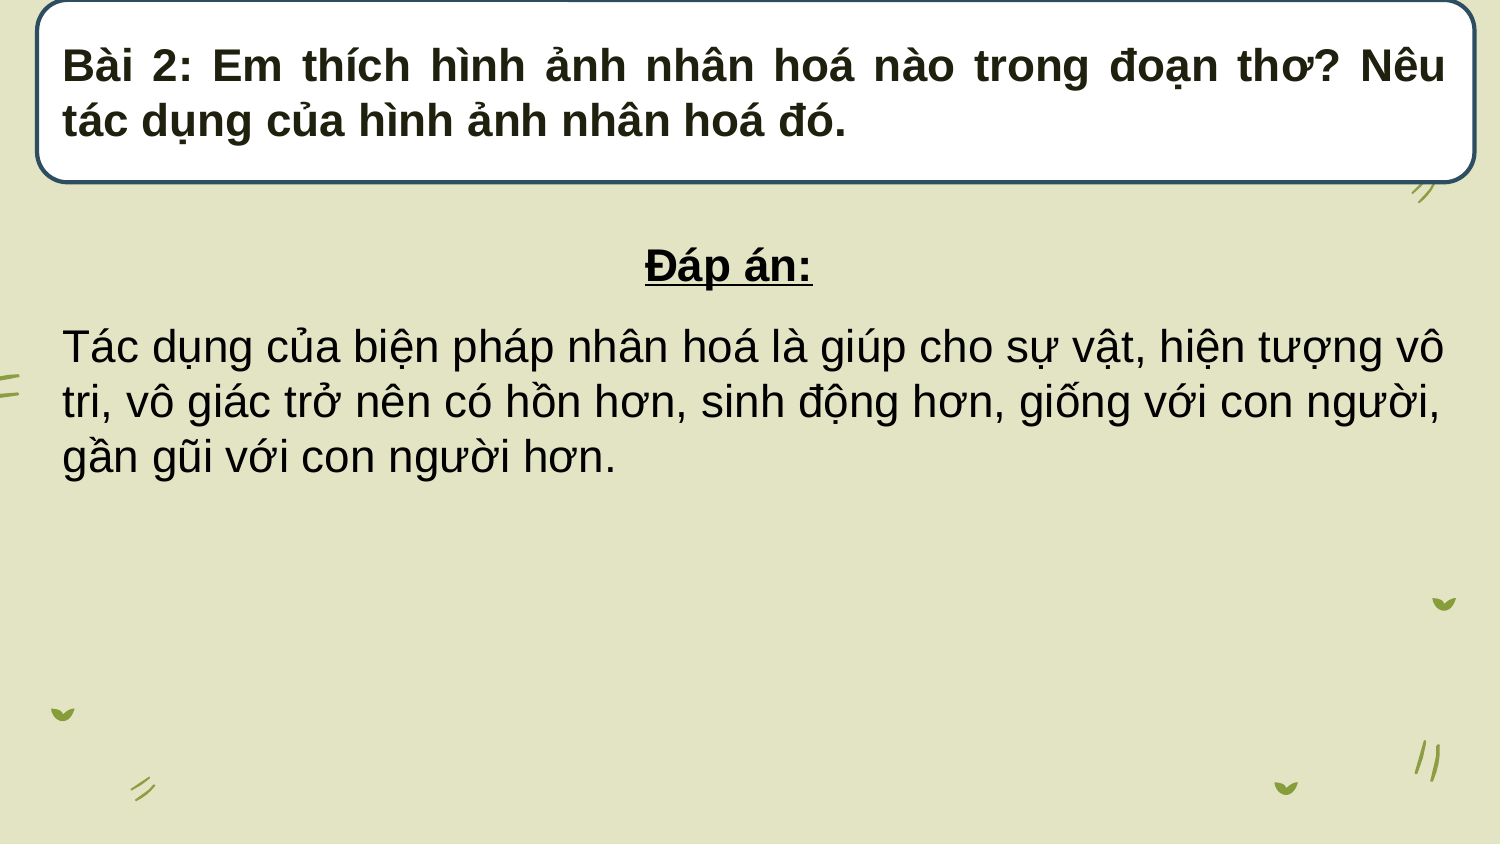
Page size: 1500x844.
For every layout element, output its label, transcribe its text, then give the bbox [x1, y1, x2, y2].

text_box Tác dụng của biện pháp nhân hoá là giúp cho sự vật, hiện tượng vô tri, vô giác trở nên có hồn hơn, sinh động hơn, giống với con người, gần gũi với con người hơn. [48, 309, 1500, 490]
text_box Bài 2: Em thích hình ảnh nhân hoá nào trong đoạn thơ? Nêu tác dụng của hình ảnh nhân hoá đó. [48, 27, 1463, 153]
text_box Đáp án: [72, 200, 1386, 298]
text_box [34, 0, 1477, 185]
